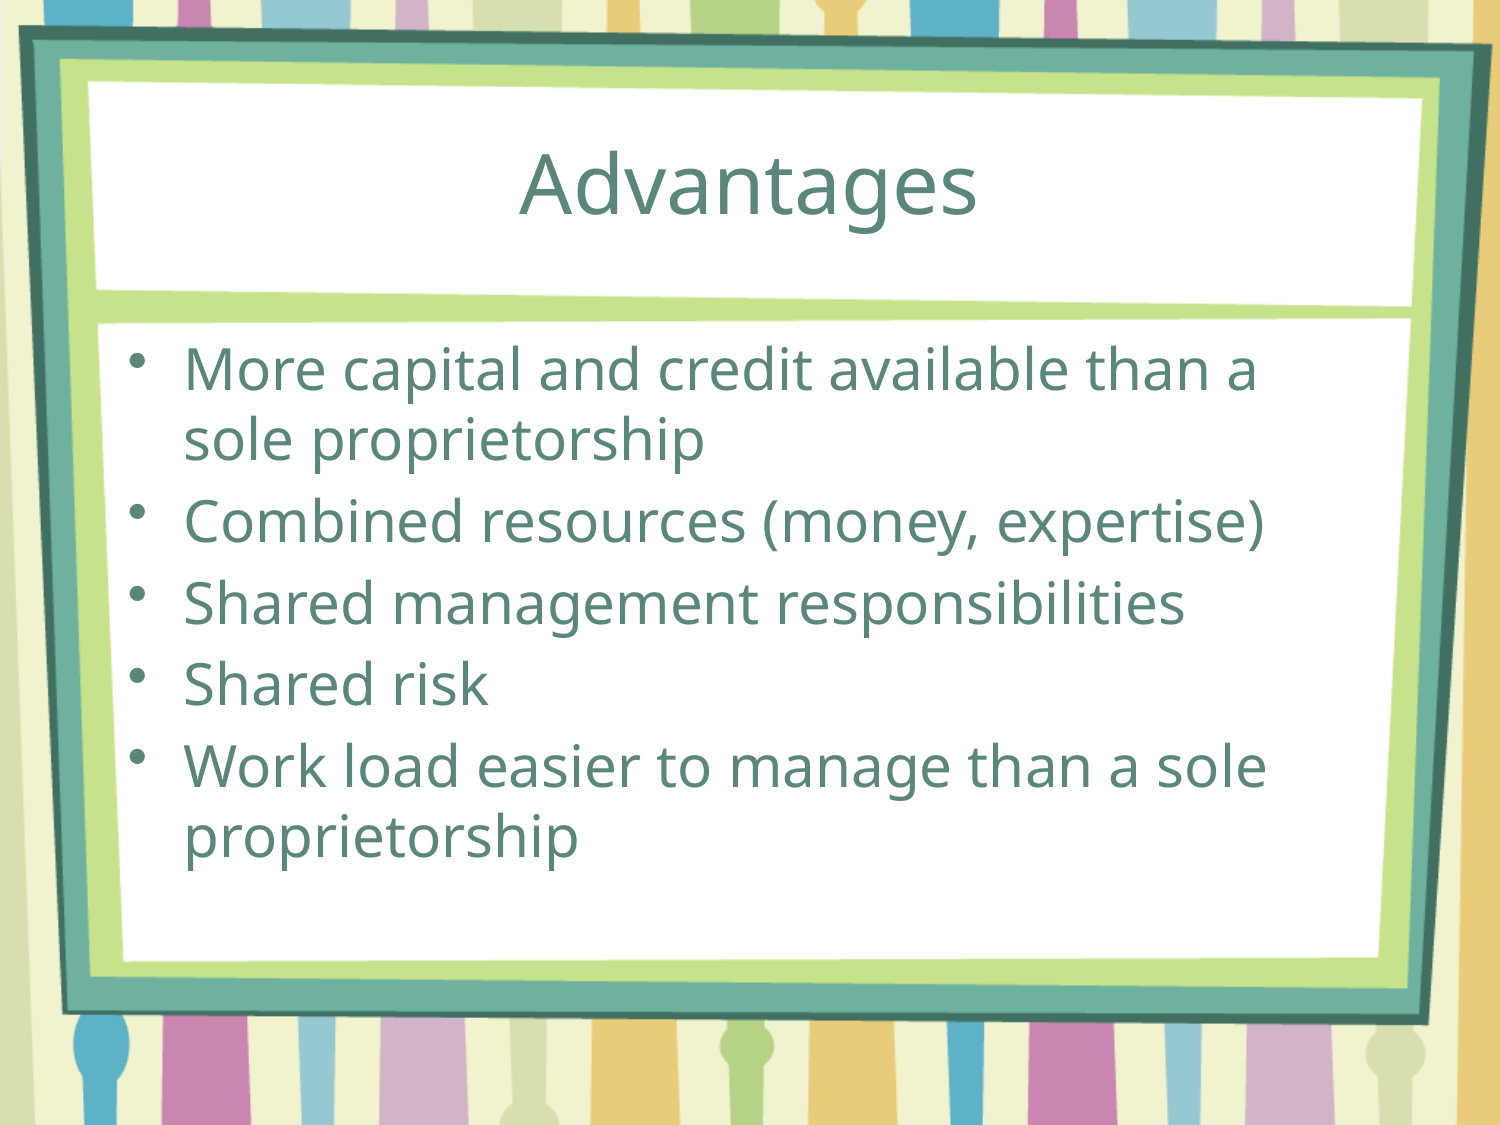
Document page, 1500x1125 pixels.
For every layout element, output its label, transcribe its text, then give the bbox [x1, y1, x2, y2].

title Advantages [74, 87, 1426, 276]
picture [0, 0, 1500, 1125]
list More capital and credit available than a sole proprietorship Combined resources (money, expertise) Shared management responsibilities Shared risk Work load easier to manage than a sole proprietorship [112, 324, 1401, 1006]
